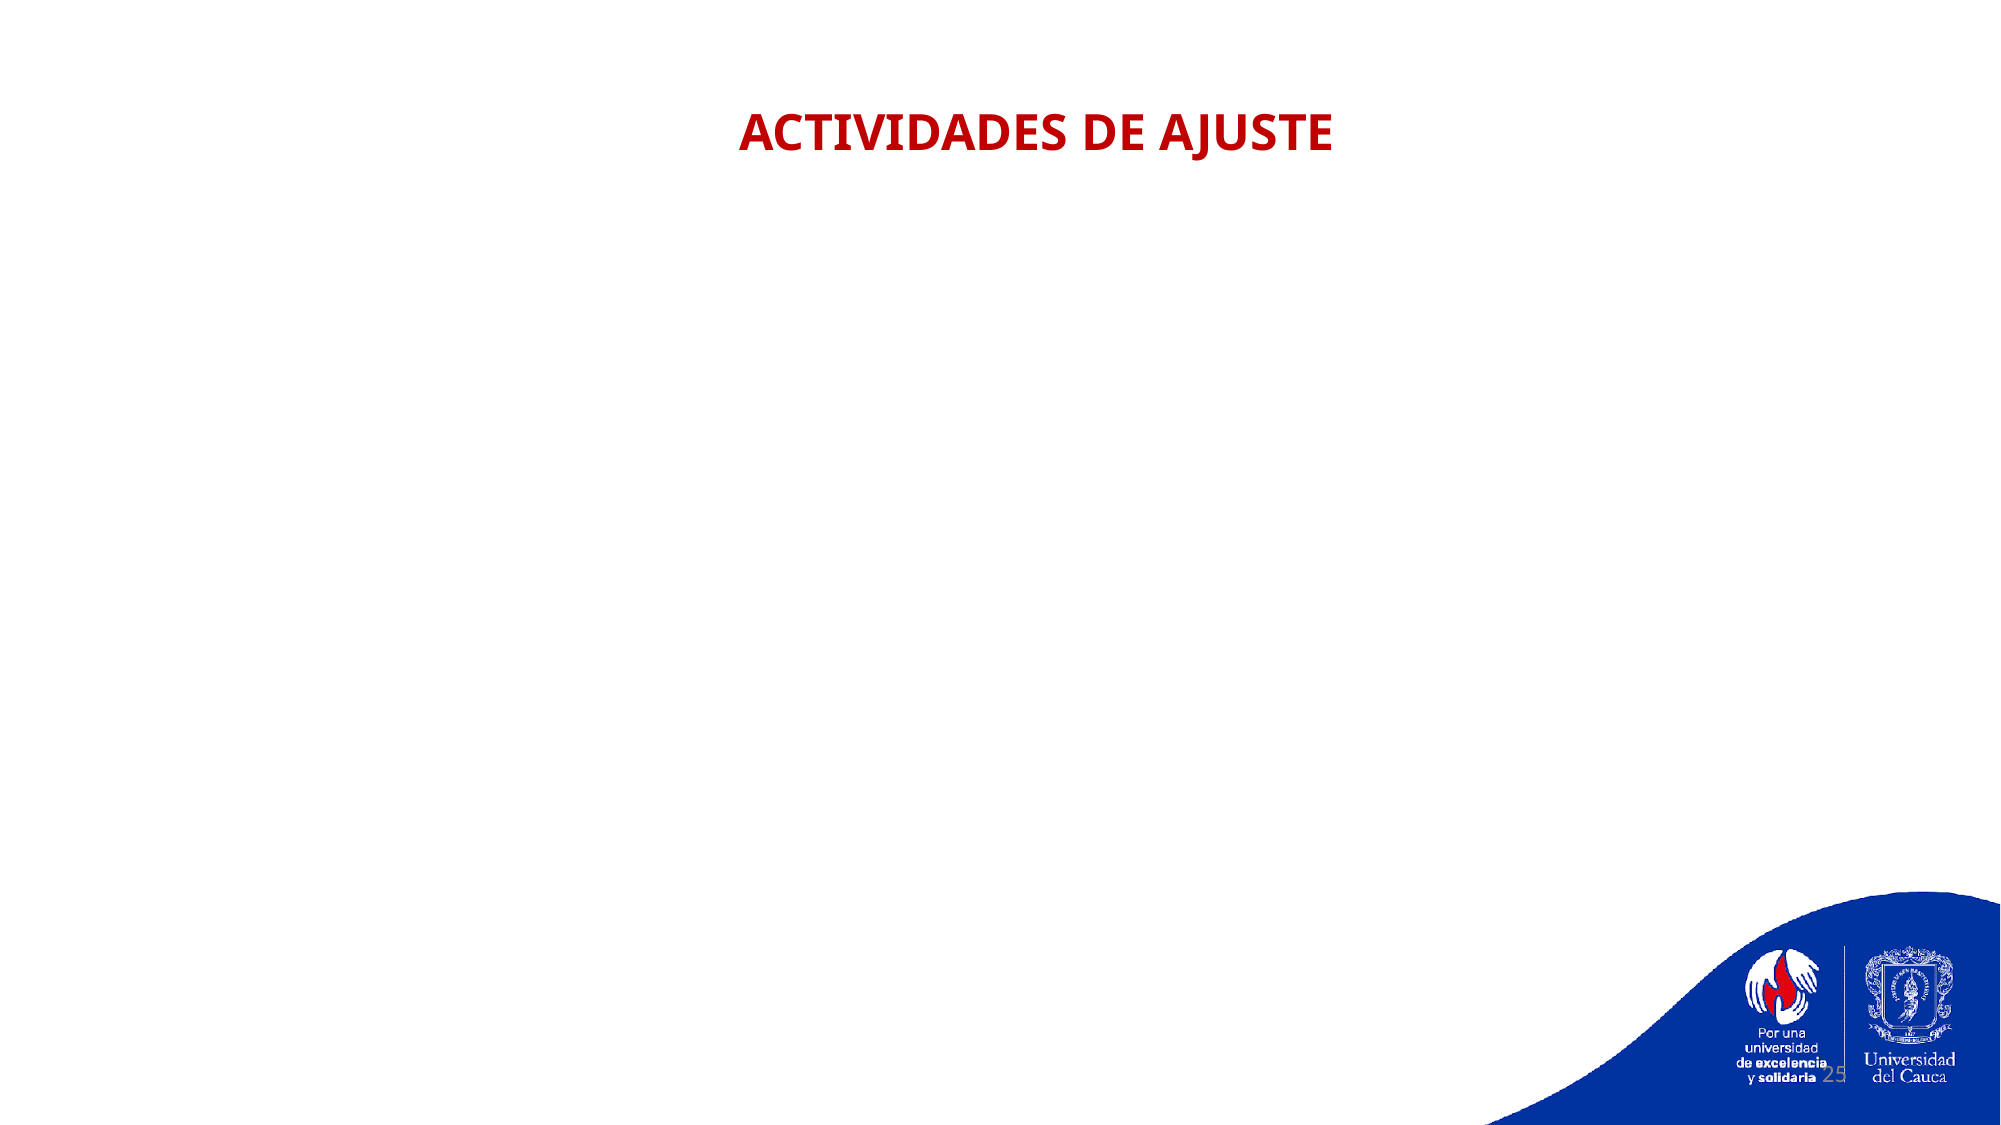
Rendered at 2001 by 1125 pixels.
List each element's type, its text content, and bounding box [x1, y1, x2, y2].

slide_number 25 [1412, 1042, 1863, 1103]
picture [0, 0, 2001, 1125]
text_box ACTIVIDADES DE AJUSTE [437, 63, 1638, 206]
